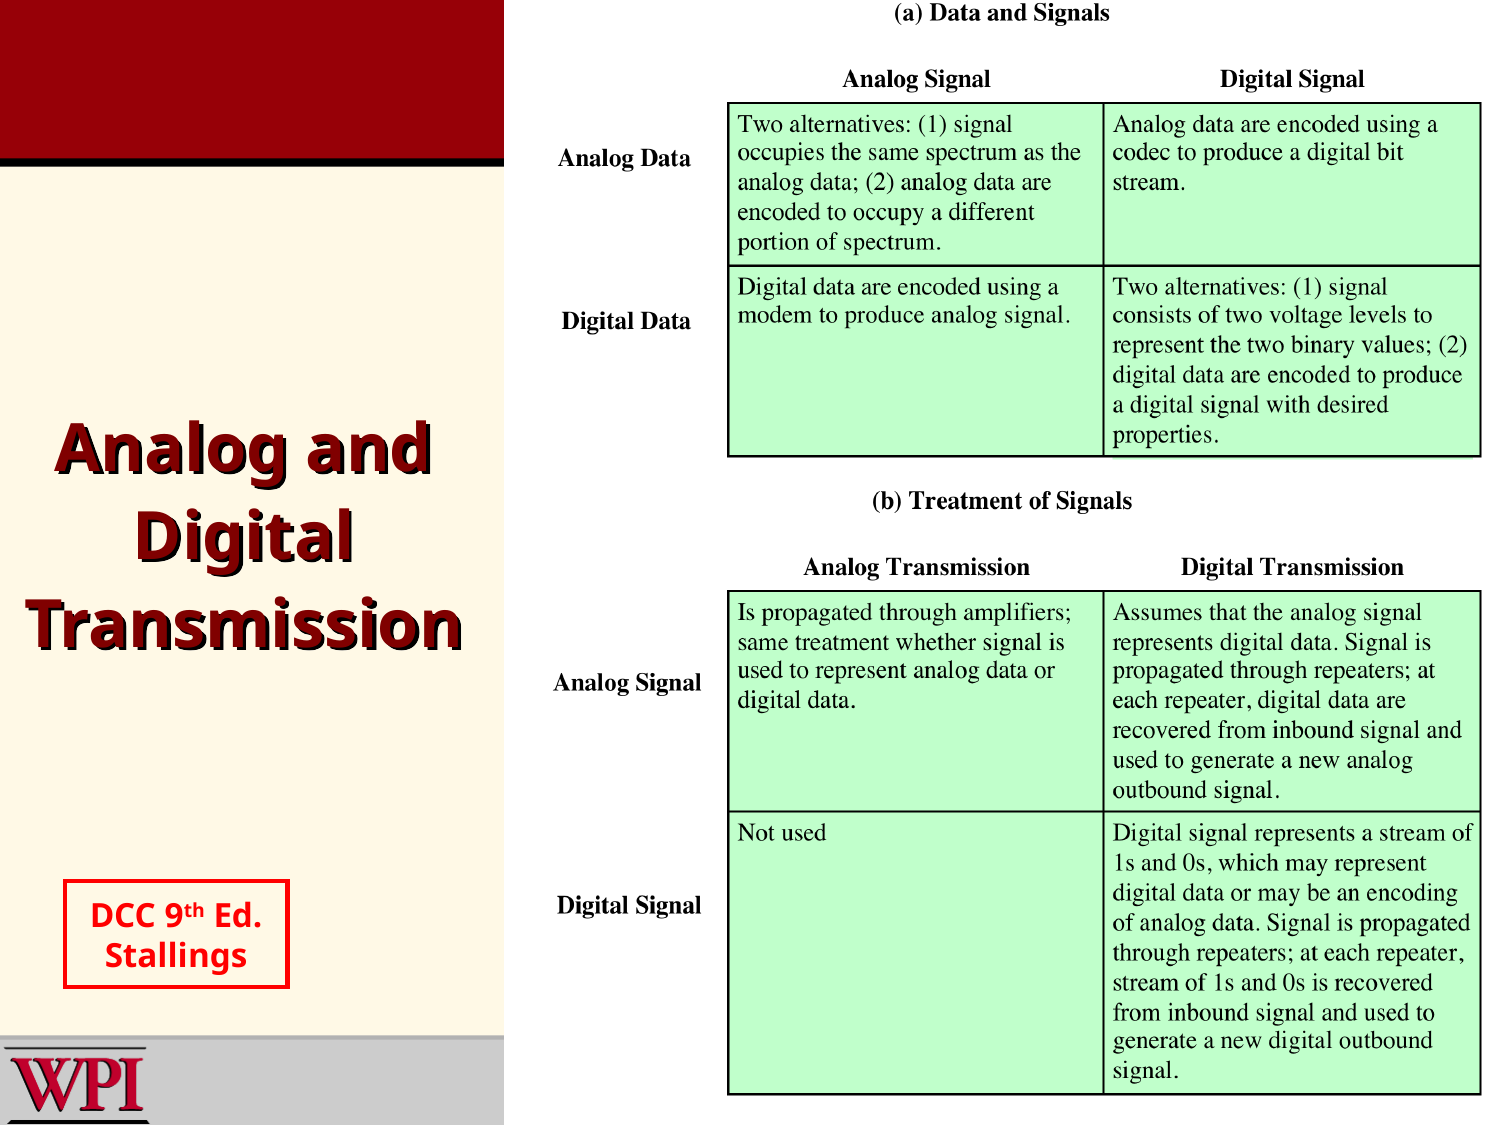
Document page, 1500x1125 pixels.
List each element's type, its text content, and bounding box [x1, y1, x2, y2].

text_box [503, 0, 1500, 1125]
picture [0, 1040, 503, 1125]
text_box DCC 9th Ed. Stallings [64, 881, 288, 987]
title Analog and Digital Transmission [0, 45, 488, 1013]
picture [0, 167, 503, 1035]
picture [0, 0, 503, 158]
